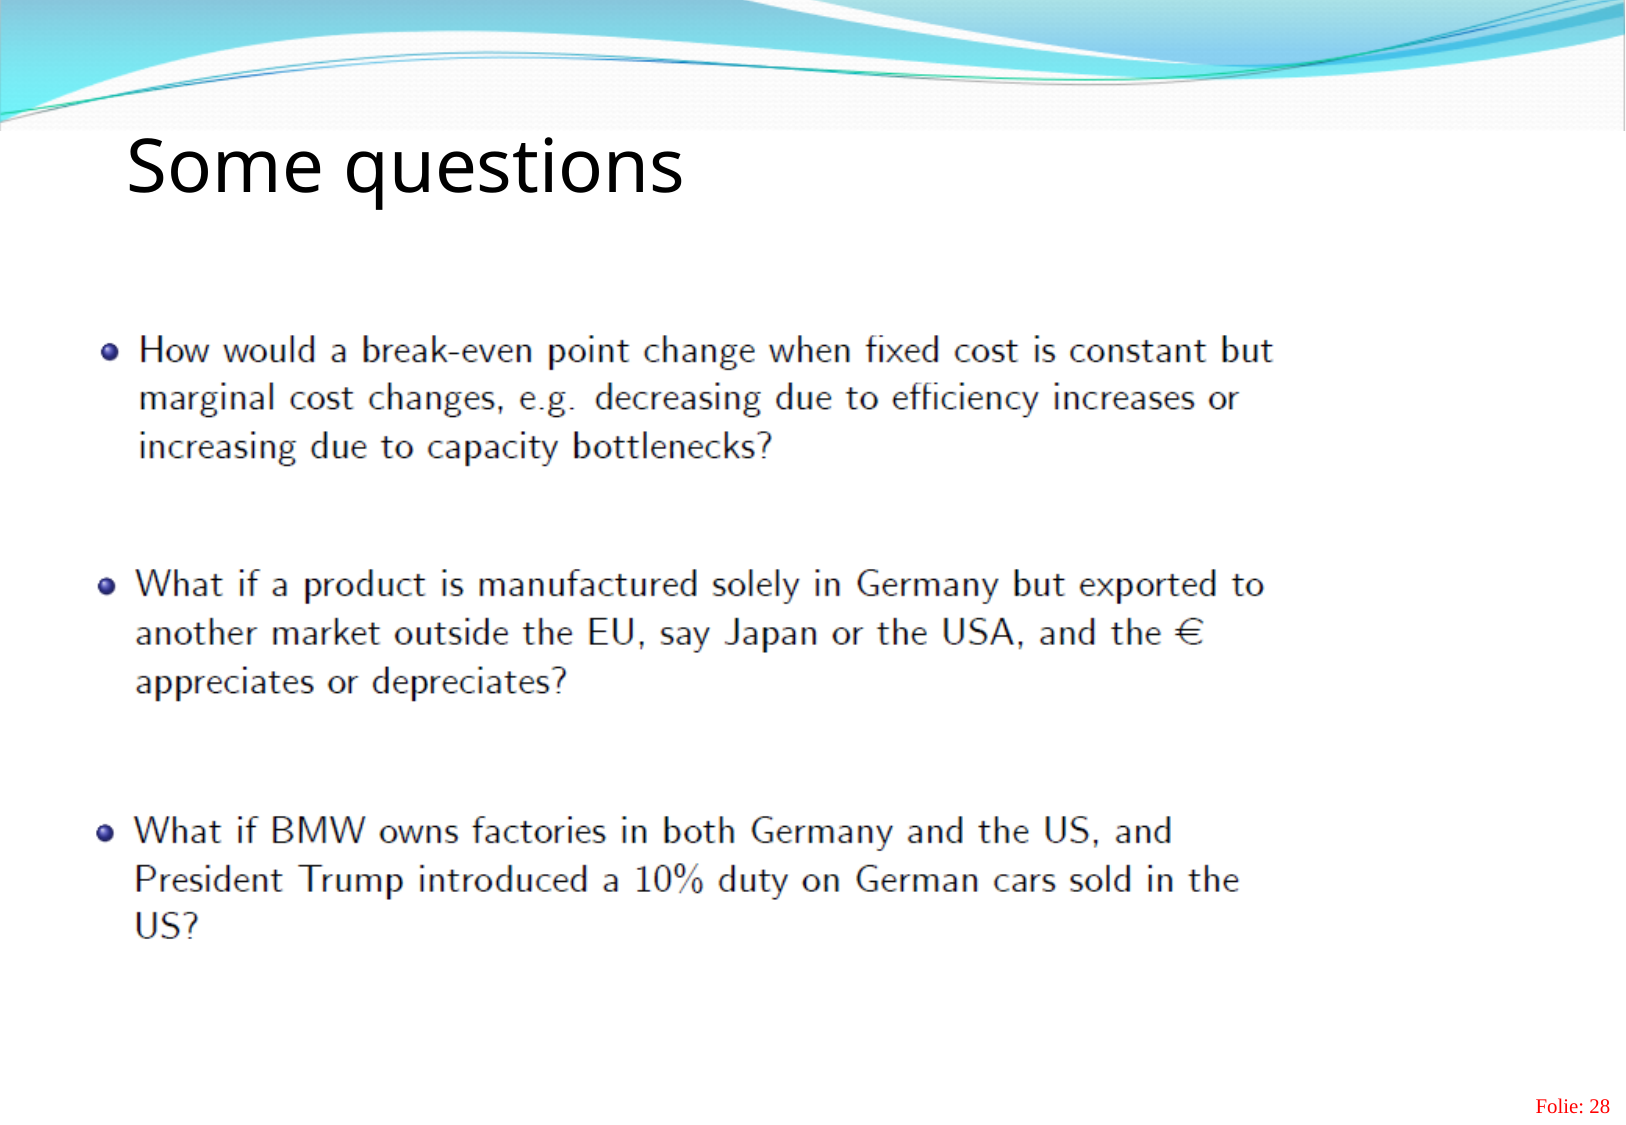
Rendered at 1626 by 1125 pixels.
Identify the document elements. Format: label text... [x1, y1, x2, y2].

picture [81, 782, 1271, 972]
picture [0, 0, 1626, 131]
picture [81, 282, 1288, 490]
title Some questions [111, 59, 1514, 278]
picture [81, 535, 1288, 736]
